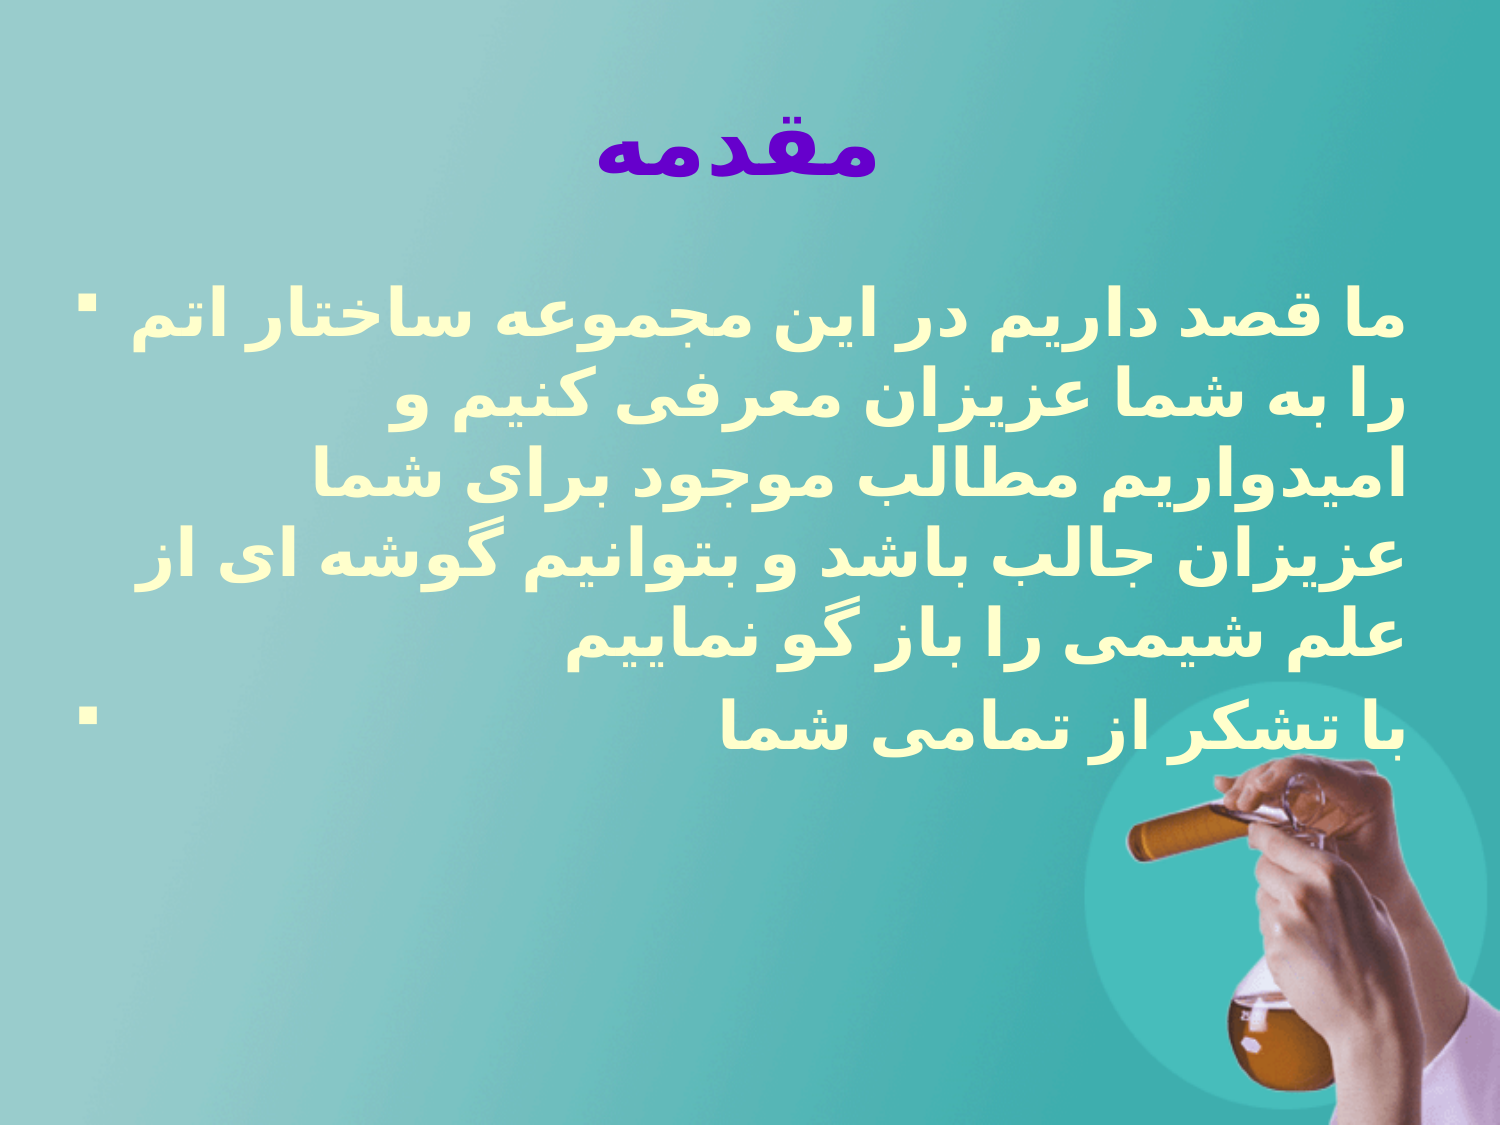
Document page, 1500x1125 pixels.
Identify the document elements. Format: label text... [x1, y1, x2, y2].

picture [0, 0, 1500, 1125]
title مقدمه [74, 44, 1426, 233]
list ما قصد داریم در این مجموعه ساختار اتم را به شما عزیزان معرفی کنیم و امیدواریم مطالب موجود برای شما عزیزان جالب باشد و بتوانیم گوشه ای از علم شیمی را باز گو نماییم با تشکر از تمامی شما [0, 262, 1426, 1006]
